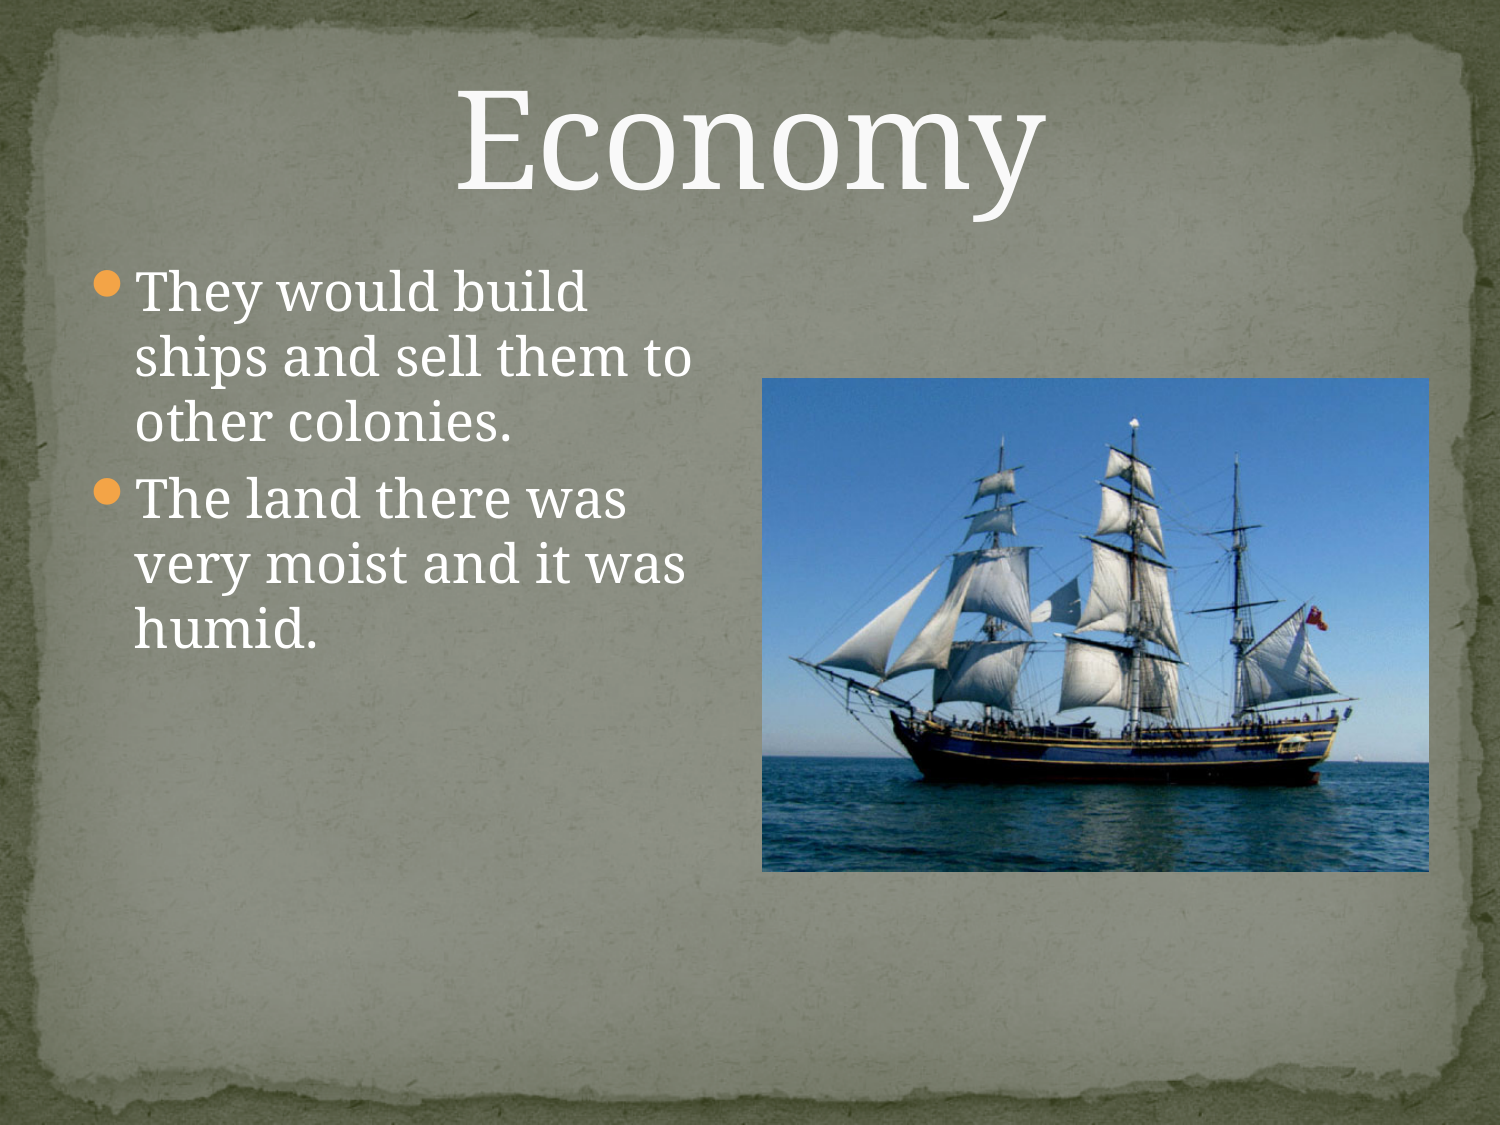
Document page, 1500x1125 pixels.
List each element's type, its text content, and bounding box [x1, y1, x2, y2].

list They would build ships and sell them to other colonies. The land there was very moist and it was humid. [75, 249, 741, 1000]
title Economy [74, 24, 1425, 225]
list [765, 380, 1427, 871]
